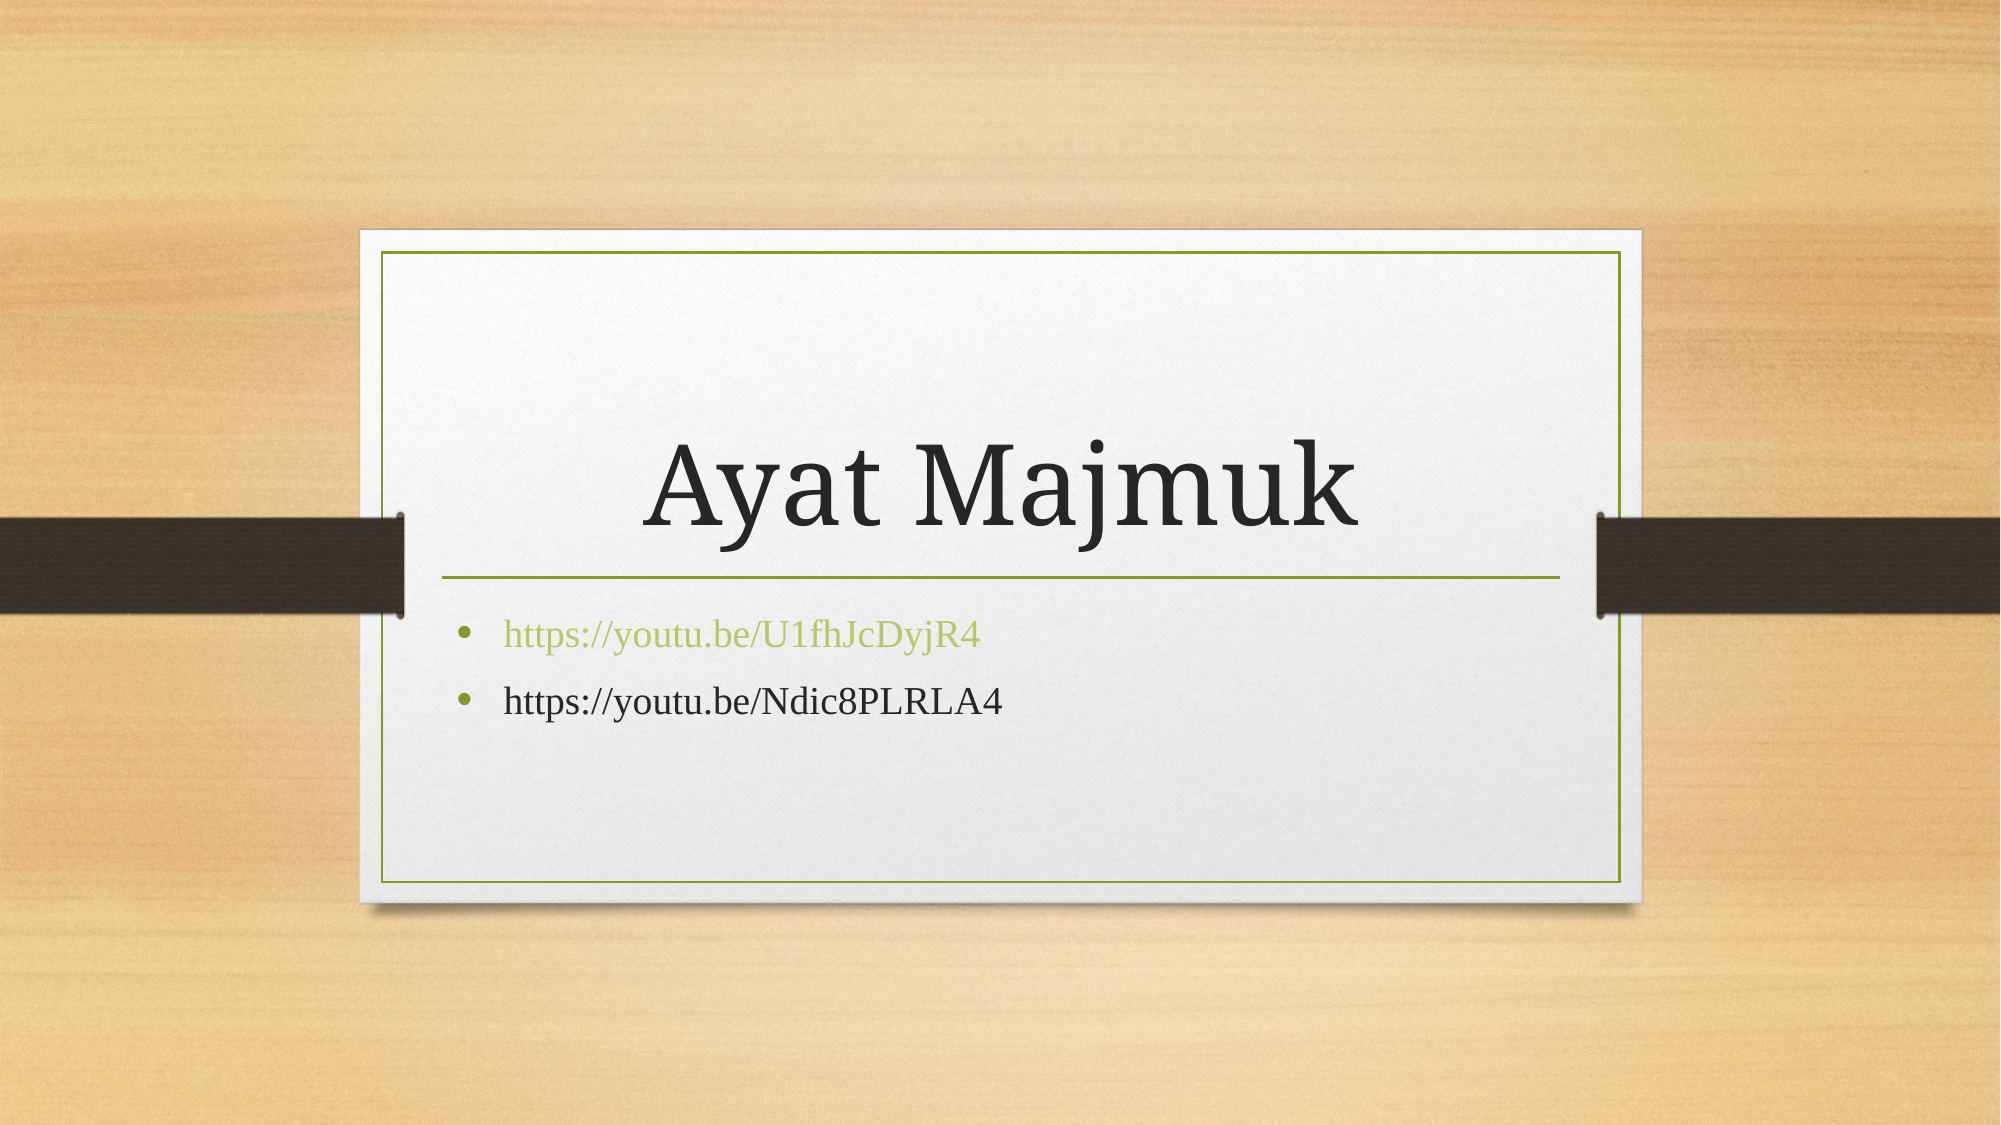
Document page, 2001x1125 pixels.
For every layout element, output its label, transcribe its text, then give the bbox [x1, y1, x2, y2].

subtitle https://youtu.be/U1fhJcDyjR4 https://youtu.be/Ndic8PLRLA4 [441, 600, 1560, 817]
title Ayat Majmuk [441, 306, 1560, 556]
picture [0, 0, 2001, 1125]
